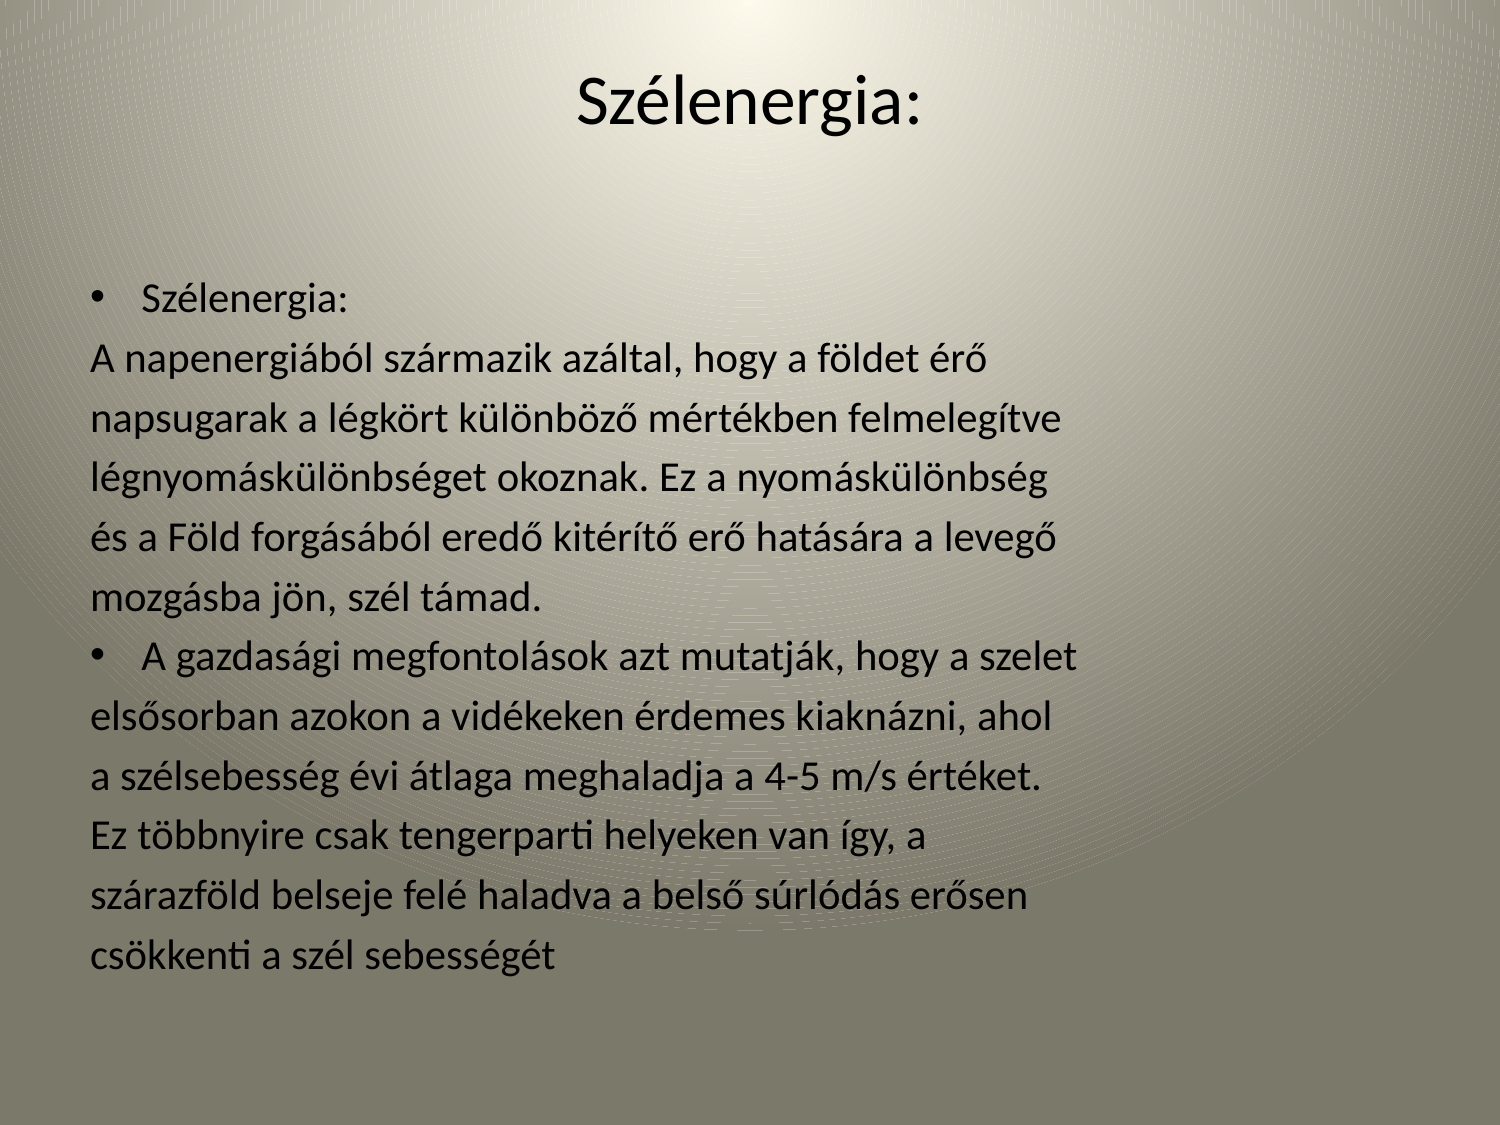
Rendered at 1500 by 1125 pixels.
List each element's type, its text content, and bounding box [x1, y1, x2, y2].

title Szélenergia: [75, 45, 1425, 233]
list Szélenergia: A napenergiából származik azáltal, hogy a földet érő napsugarak a légkört különböző mértékben felmelegítve légnyomáskülönbséget okoznak. Ez a nyomáskülönbség és a Föld forgásából eredő kitérítő erő hatására a levegő mozgásba jön, szél támad. A gazdasági megfontolások azt mutatják, hogy a szelet elsősorban azokon a vidékeken érdemes kiaknázni, ahol a szélsebesség évi átlaga meghaladja a 4-5 m/s értéket. Ez többnyire csak tengerparti helyeken van így, a szárazföld belseje felé haladva a belső súrlódás erősen csökkenti a szél sebességét [75, 262, 1425, 1005]
